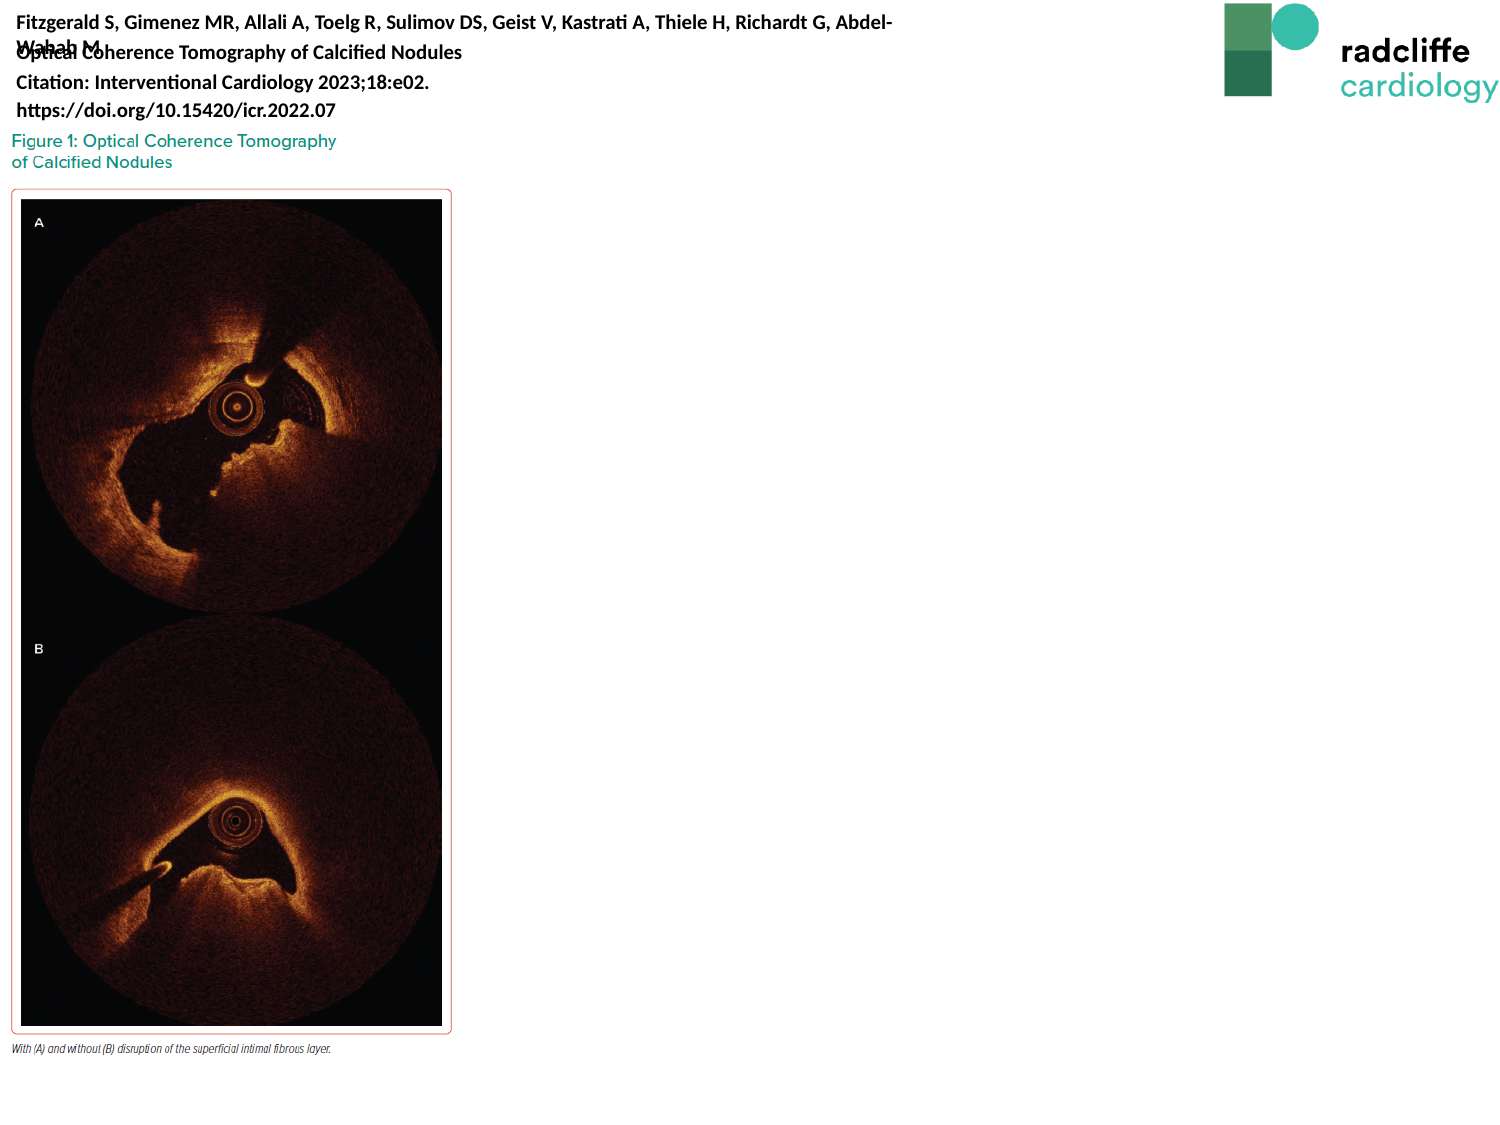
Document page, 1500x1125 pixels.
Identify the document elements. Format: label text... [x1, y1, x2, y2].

text_box Fitzgerald S, Gimenez MR, Allali A, Toelg R, Sulimov DS, Geist V, Kastrati A, Thiele H, Richardt G, Abdel-Wahab M [1, 1, 939, 31]
picture [1, 124, 465, 1063]
text_box Optical Coherence Tomography of Calcified Nodules [1, 31, 1224, 60]
text_box https://doi.org/10.15420/icr.2022.07 [1, 89, 1500, 129]
text_box Citation: Interventional Cardiology 2023;18:e02. [1, 60, 1224, 89]
picture [1224, 1, 1499, 104]
